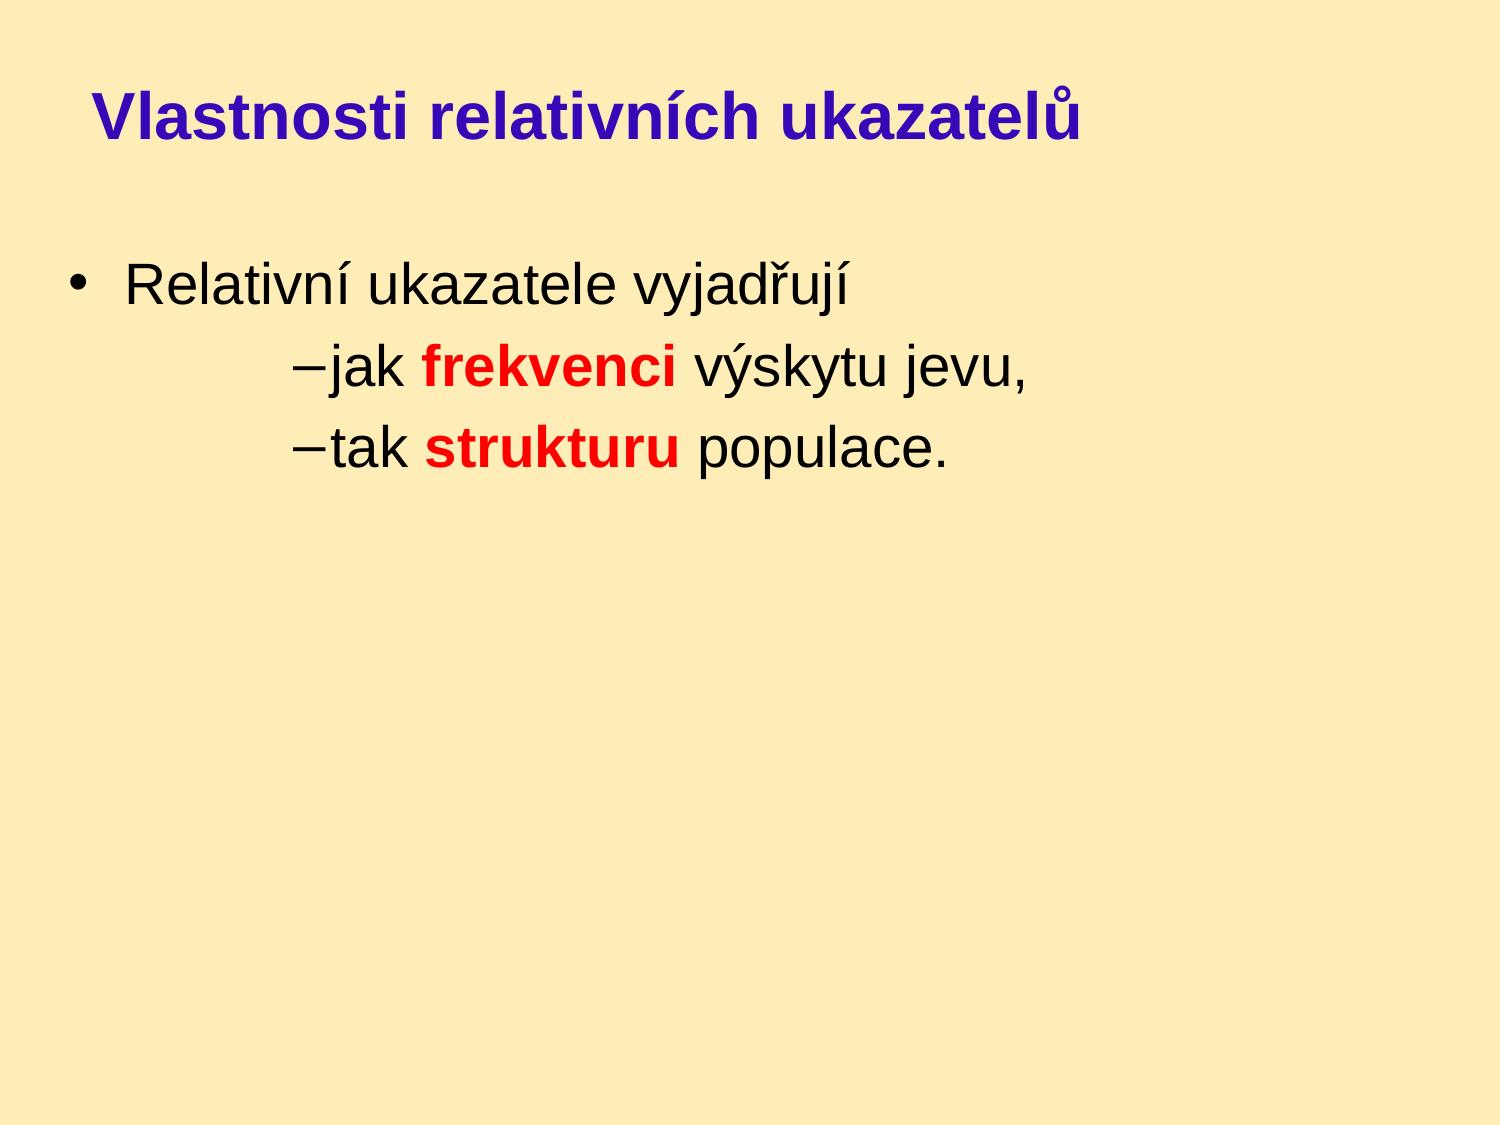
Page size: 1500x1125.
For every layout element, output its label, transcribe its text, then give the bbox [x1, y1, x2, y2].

title Vlastnosti relativních ukazatelů [76, 19, 1427, 207]
list Relativní ukazatele vyjadřují jak frekvenci výskytu jevu, tak strukturu populace. [53, 239, 1404, 1125]
